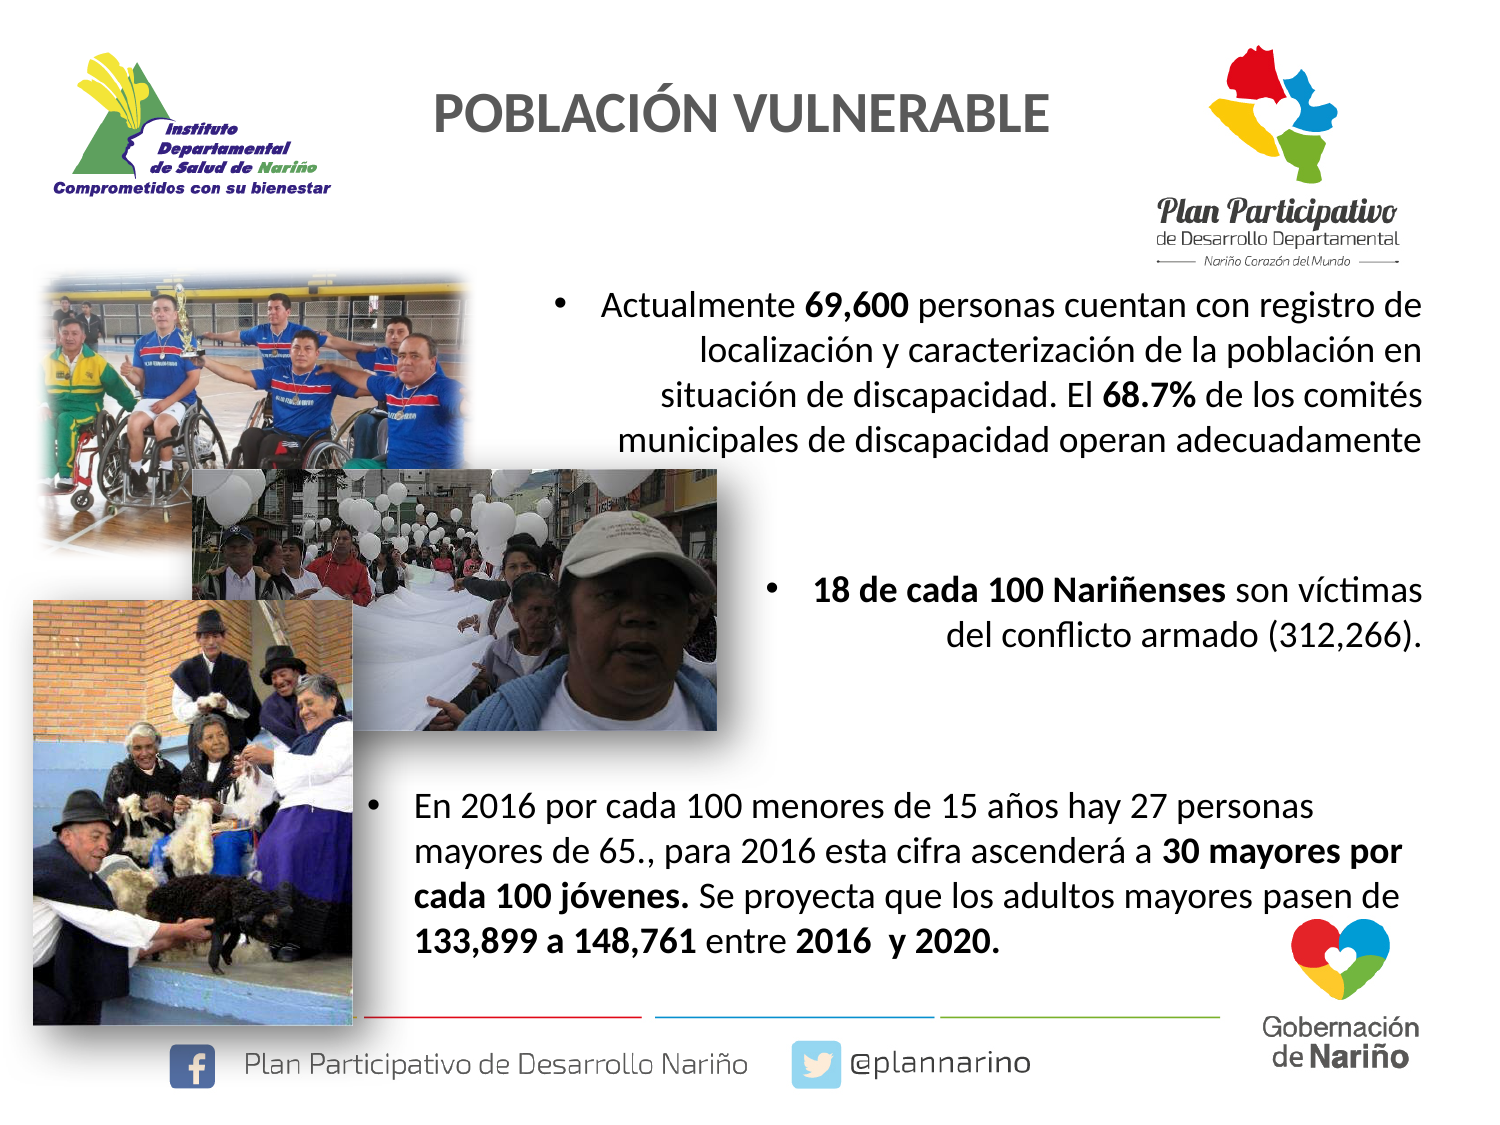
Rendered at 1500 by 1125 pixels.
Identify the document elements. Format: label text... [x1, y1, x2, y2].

text_box Actualmente 69,600 personas cuentan con registro de localización y caracterización de la población en situación de discapacidad. El 68.7% de los comités municipales de discapacidad operan adecuadamente [512, 272, 1438, 467]
picture [0, 0, 1500, 1125]
text_box 18 de cada 100 Nariñenses son víctimas del conflicto armado (312,266). [717, 557, 1438, 663]
text_box En 2016 por cada 100 menores de 15 años hay 27 personas mayores de 65., para 2016 esta cifra ascenderá a 30 mayores por cada 100 jóvenes. Se proyecta que los adultos mayores pasen de 133,899 a 148,761 entre 2016 y 2020. [353, 774, 1421, 969]
title POBLACIÓN VULNERABLE [83, 0, 1402, 246]
